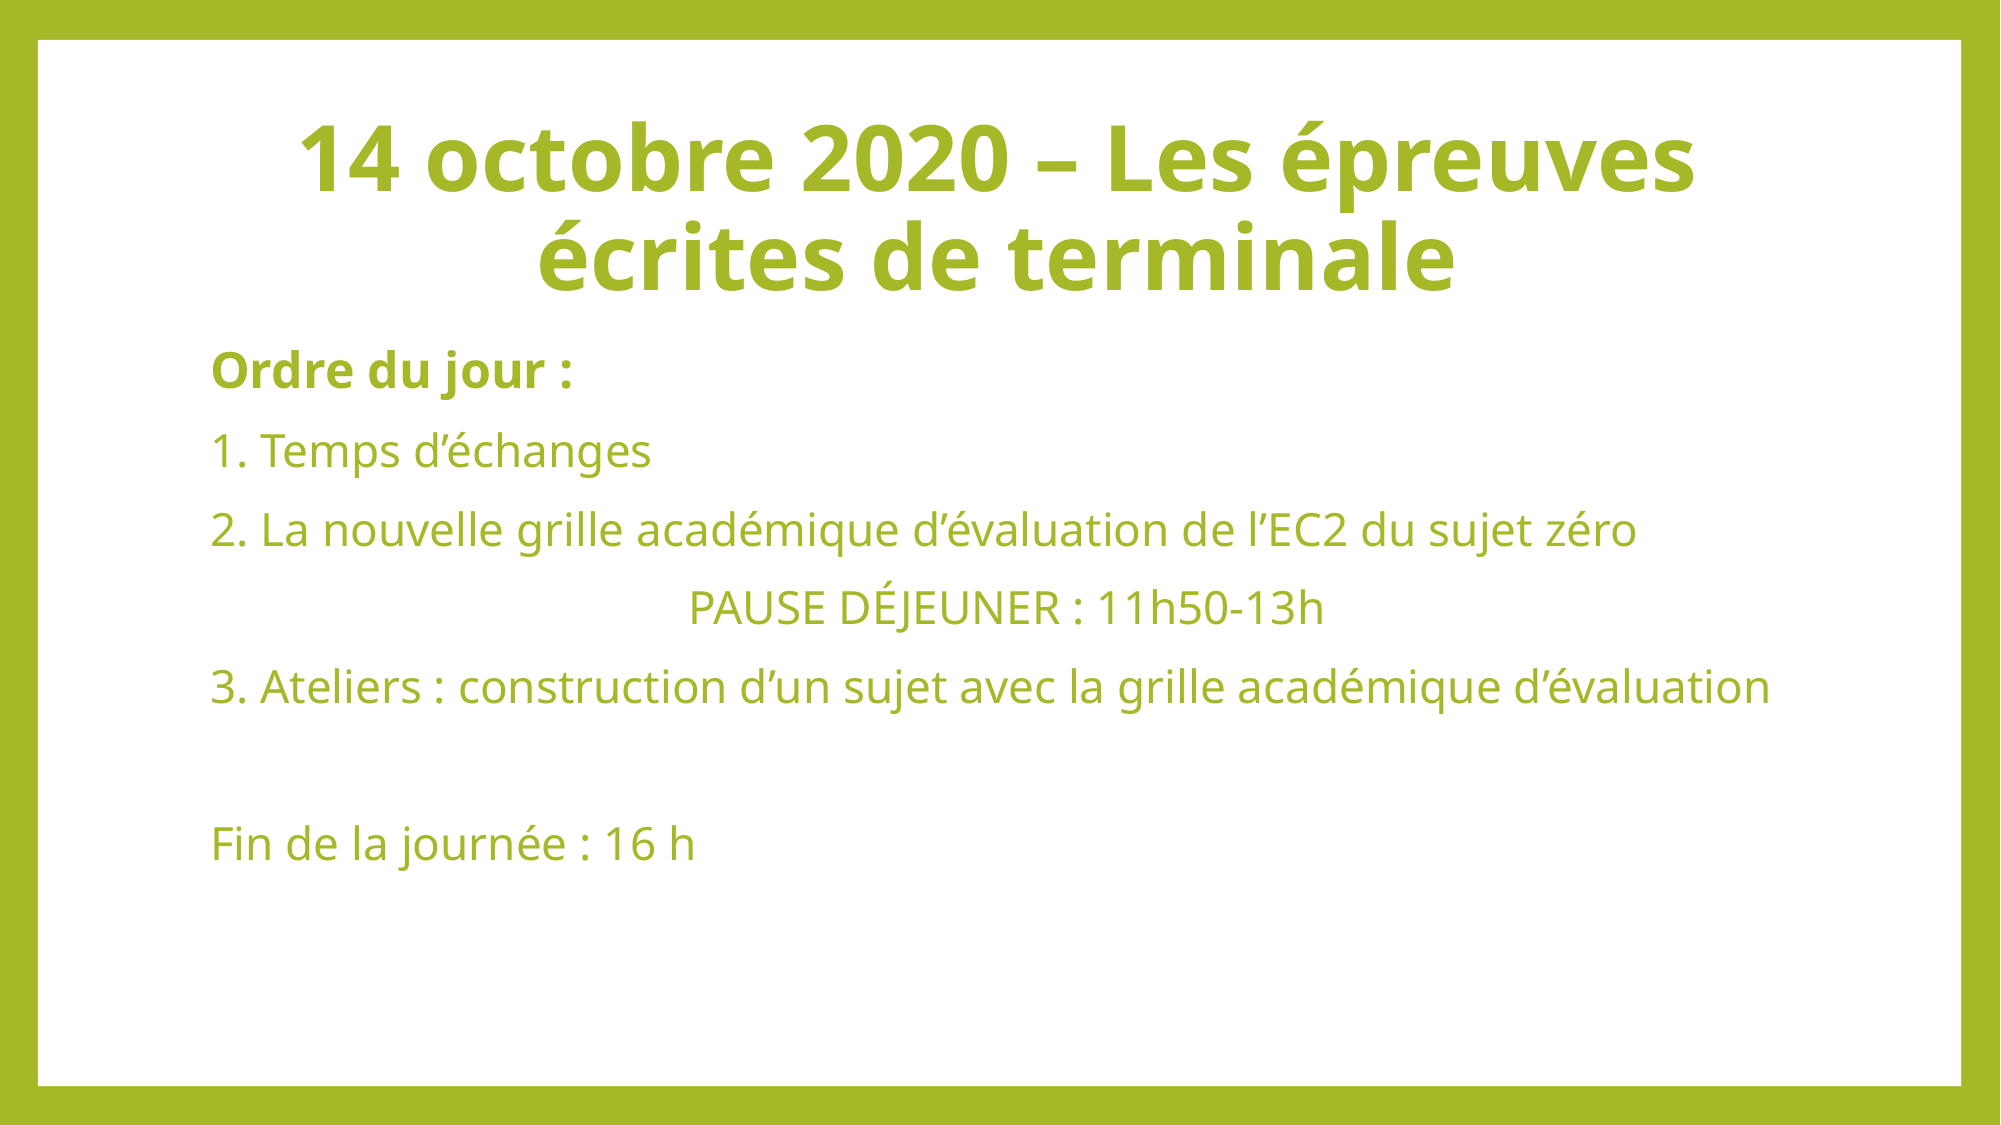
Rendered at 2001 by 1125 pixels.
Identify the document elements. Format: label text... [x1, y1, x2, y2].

title 14 octobre 2020 – Les épreuves écrites de terminale [187, 99, 1808, 323]
list Ordre du jour : 1. Temps d’échanges 2. La nouvelle grille académique d’évaluation de l’EC2 du sujet zéro PAUSE DÉJEUNER : 11h50-13h 3. Ateliers : construction d’un sujet avec la grille académique d’évaluation Fin de la journée : 16 h [187, 337, 1808, 1000]
